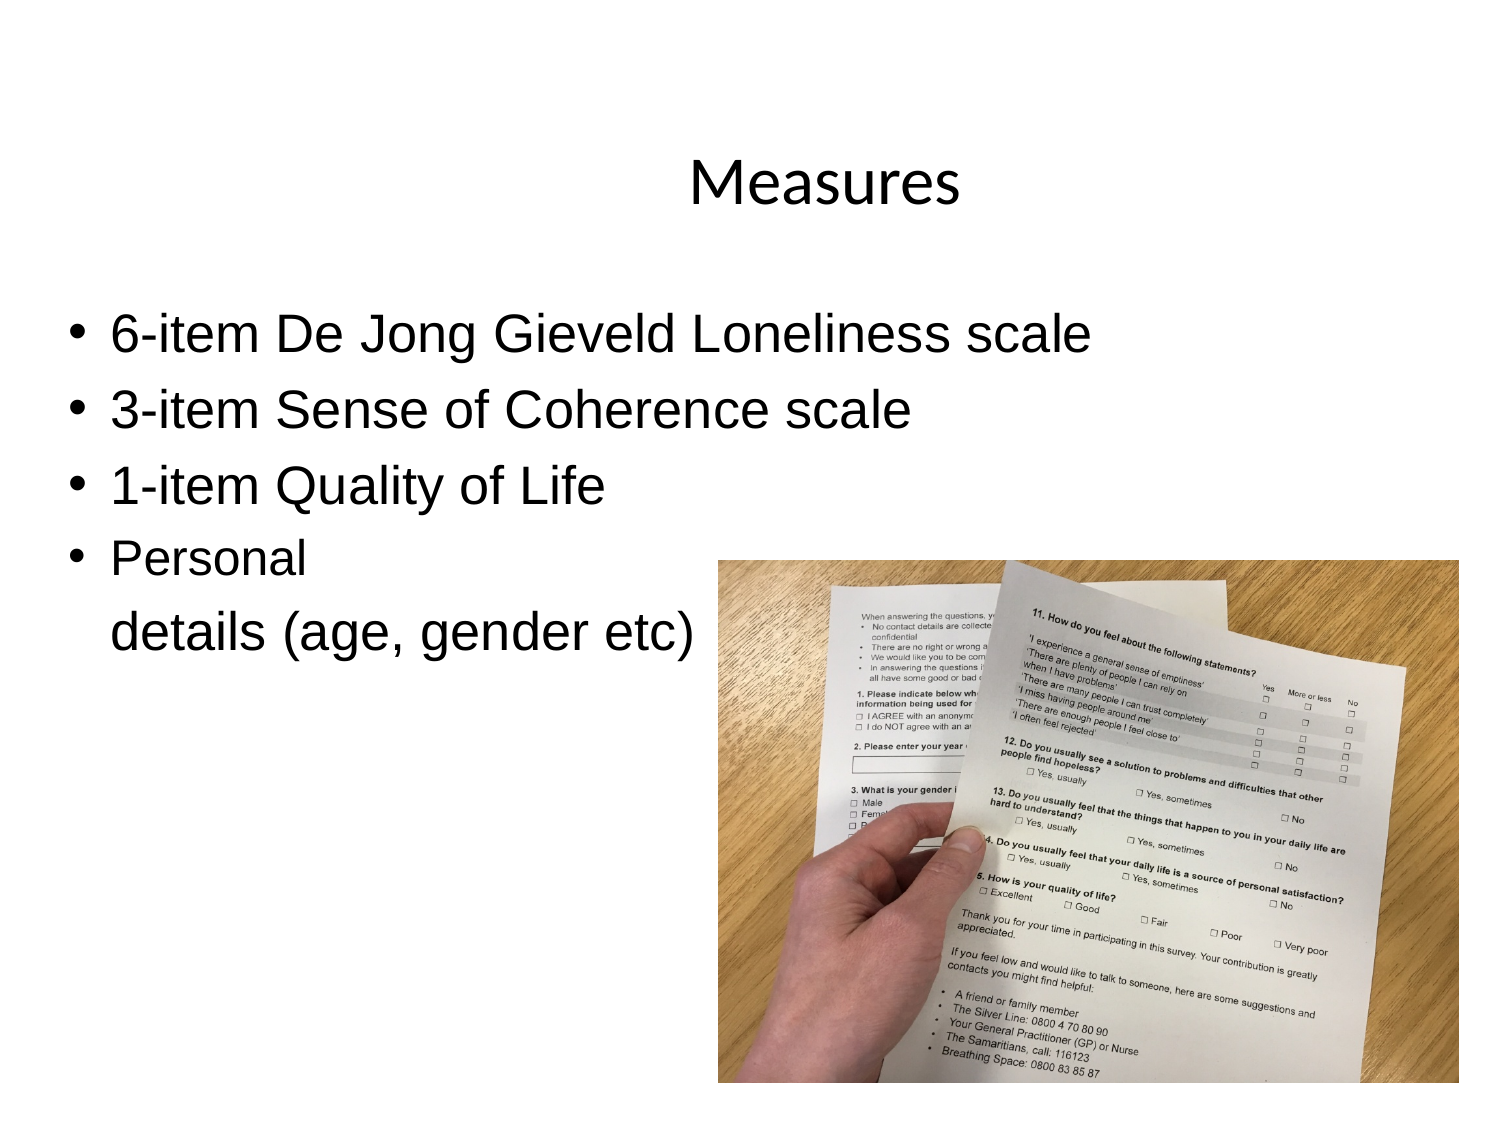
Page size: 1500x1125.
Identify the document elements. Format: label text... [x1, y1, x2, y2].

picture [718, 560, 1459, 1083]
title Measures [150, 101, 1500, 253]
list 6-item De Jong Gieveld Loneliness scale 3-item Sense of Coherence scale 1-item Quality of Life Personal details (age, gender etc) [53, 290, 1500, 1125]
